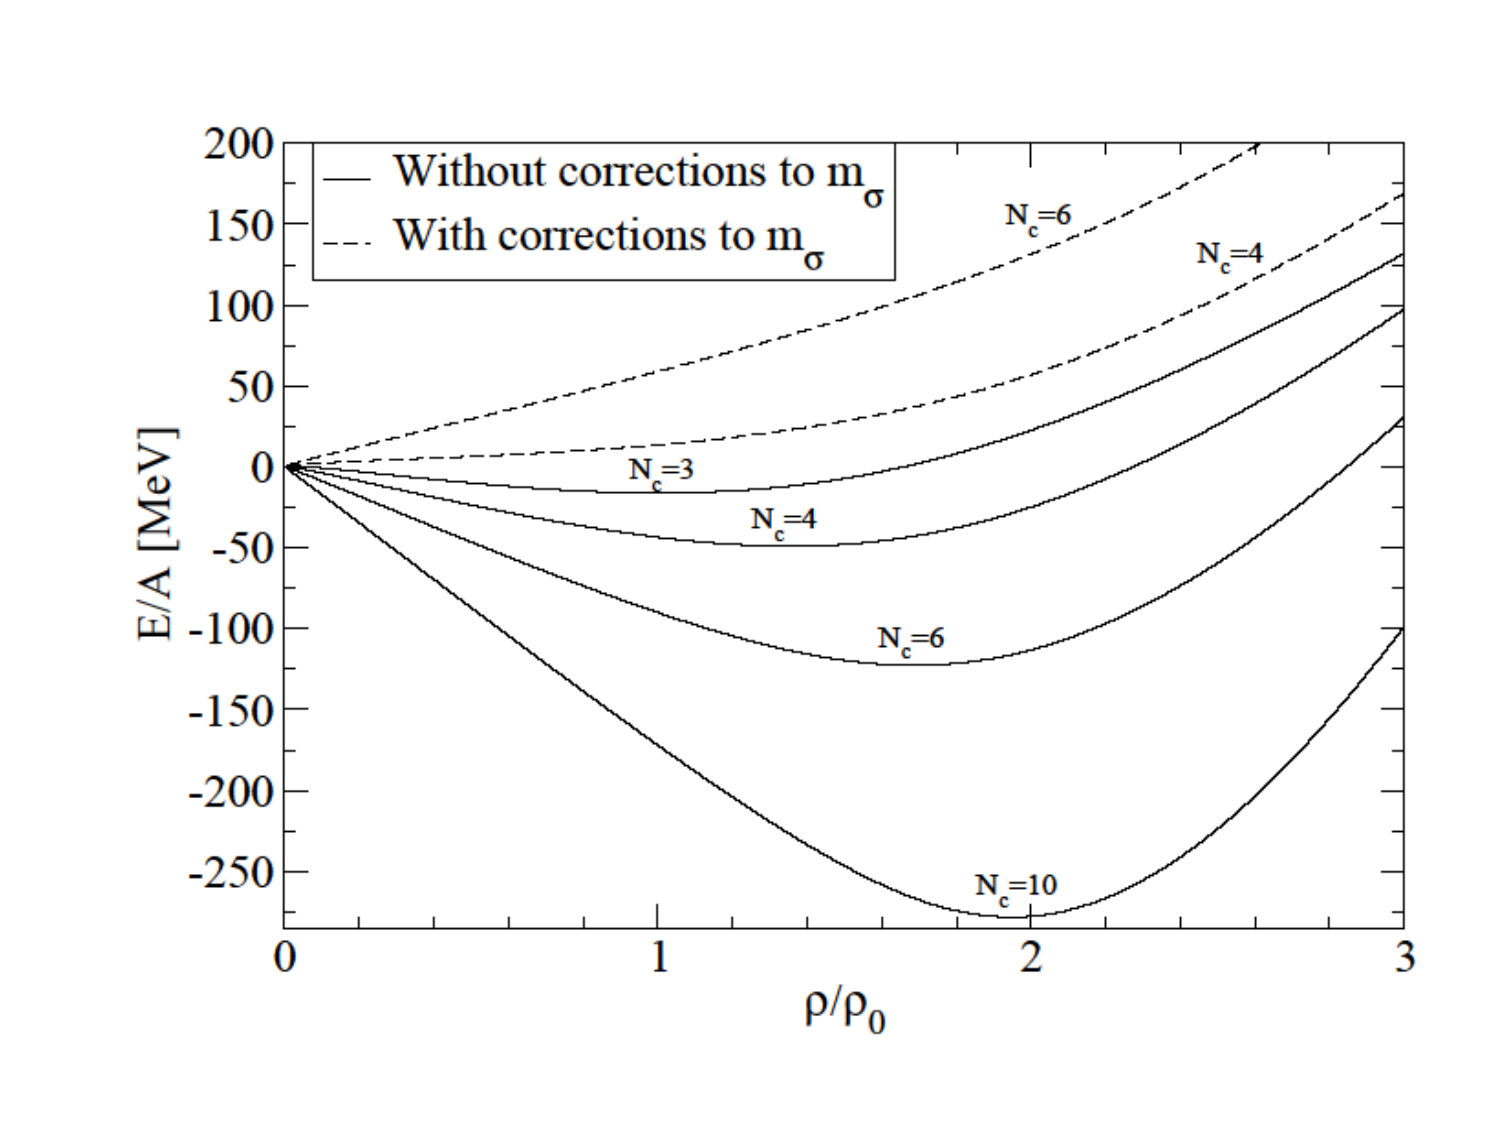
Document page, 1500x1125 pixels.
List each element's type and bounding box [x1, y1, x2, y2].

text_box [135, 124, 1418, 1038]
